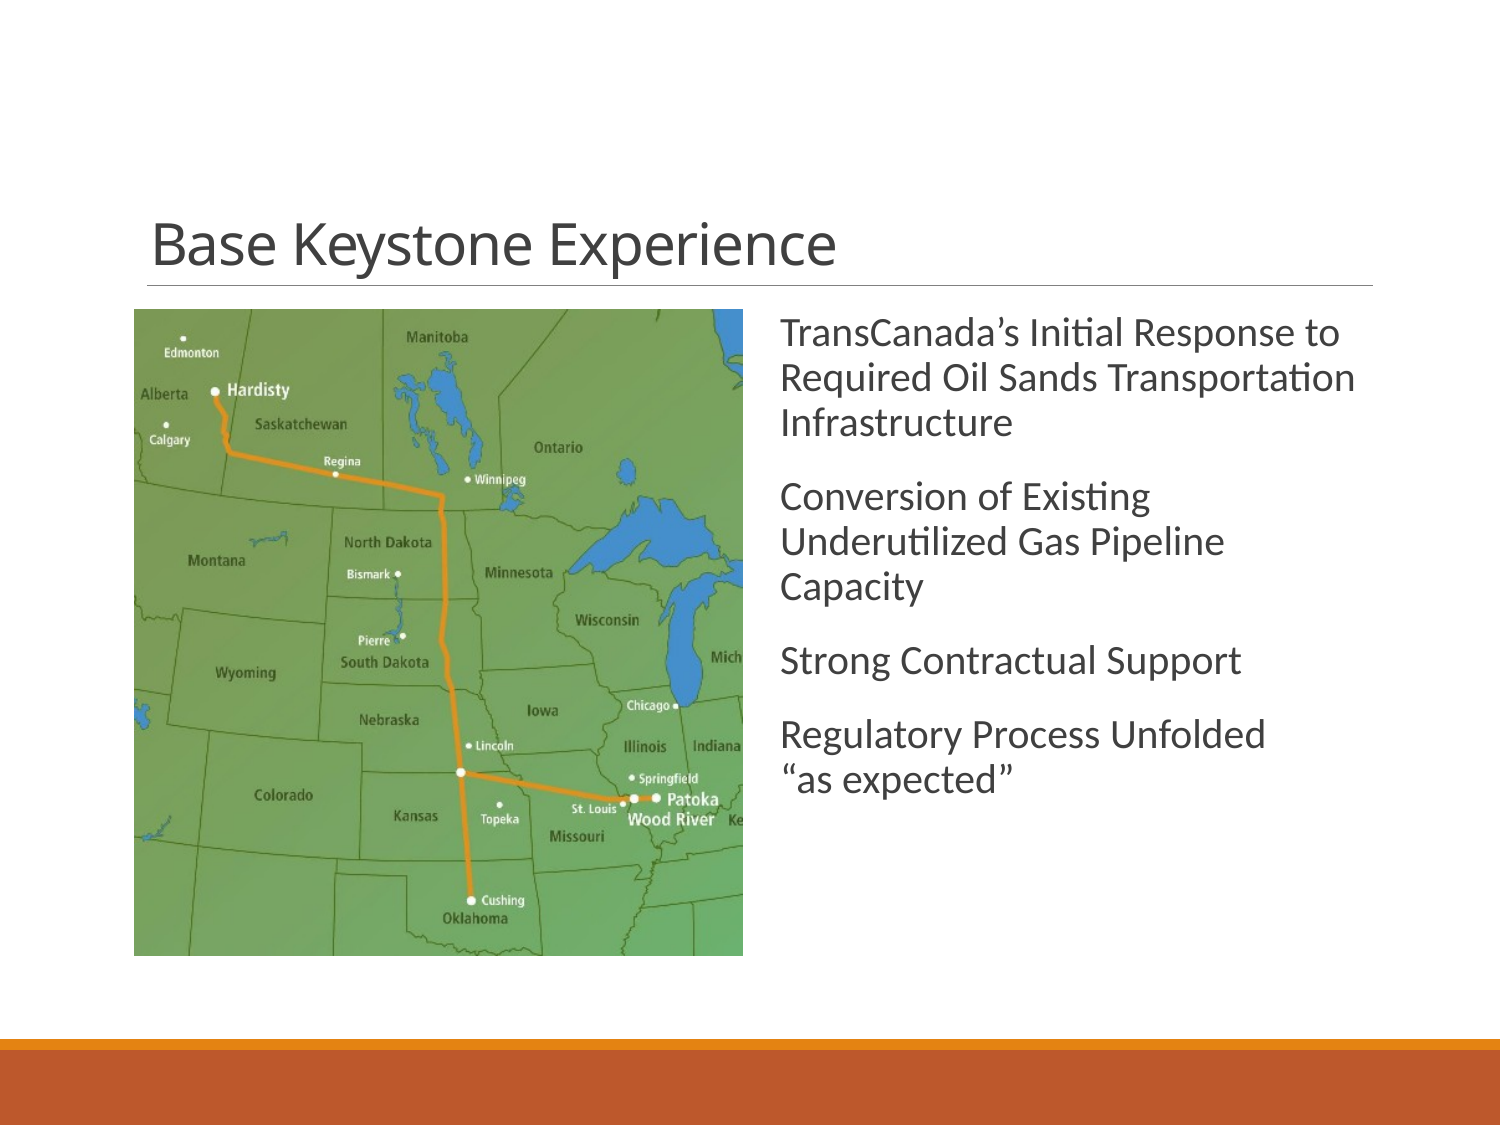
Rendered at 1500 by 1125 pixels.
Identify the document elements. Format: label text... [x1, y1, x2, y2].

list TransCanada’s Initial Response to Required Oil Sands Transportation Infrastructure Conversion of Existing Underutilized Gas Pipeline Capacity Strong Contractual Support Regulatory Process Unfolded “as expected” [765, 302, 1373, 963]
title Base Keystone Experience [135, 47, 1373, 285]
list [134, 309, 743, 957]
